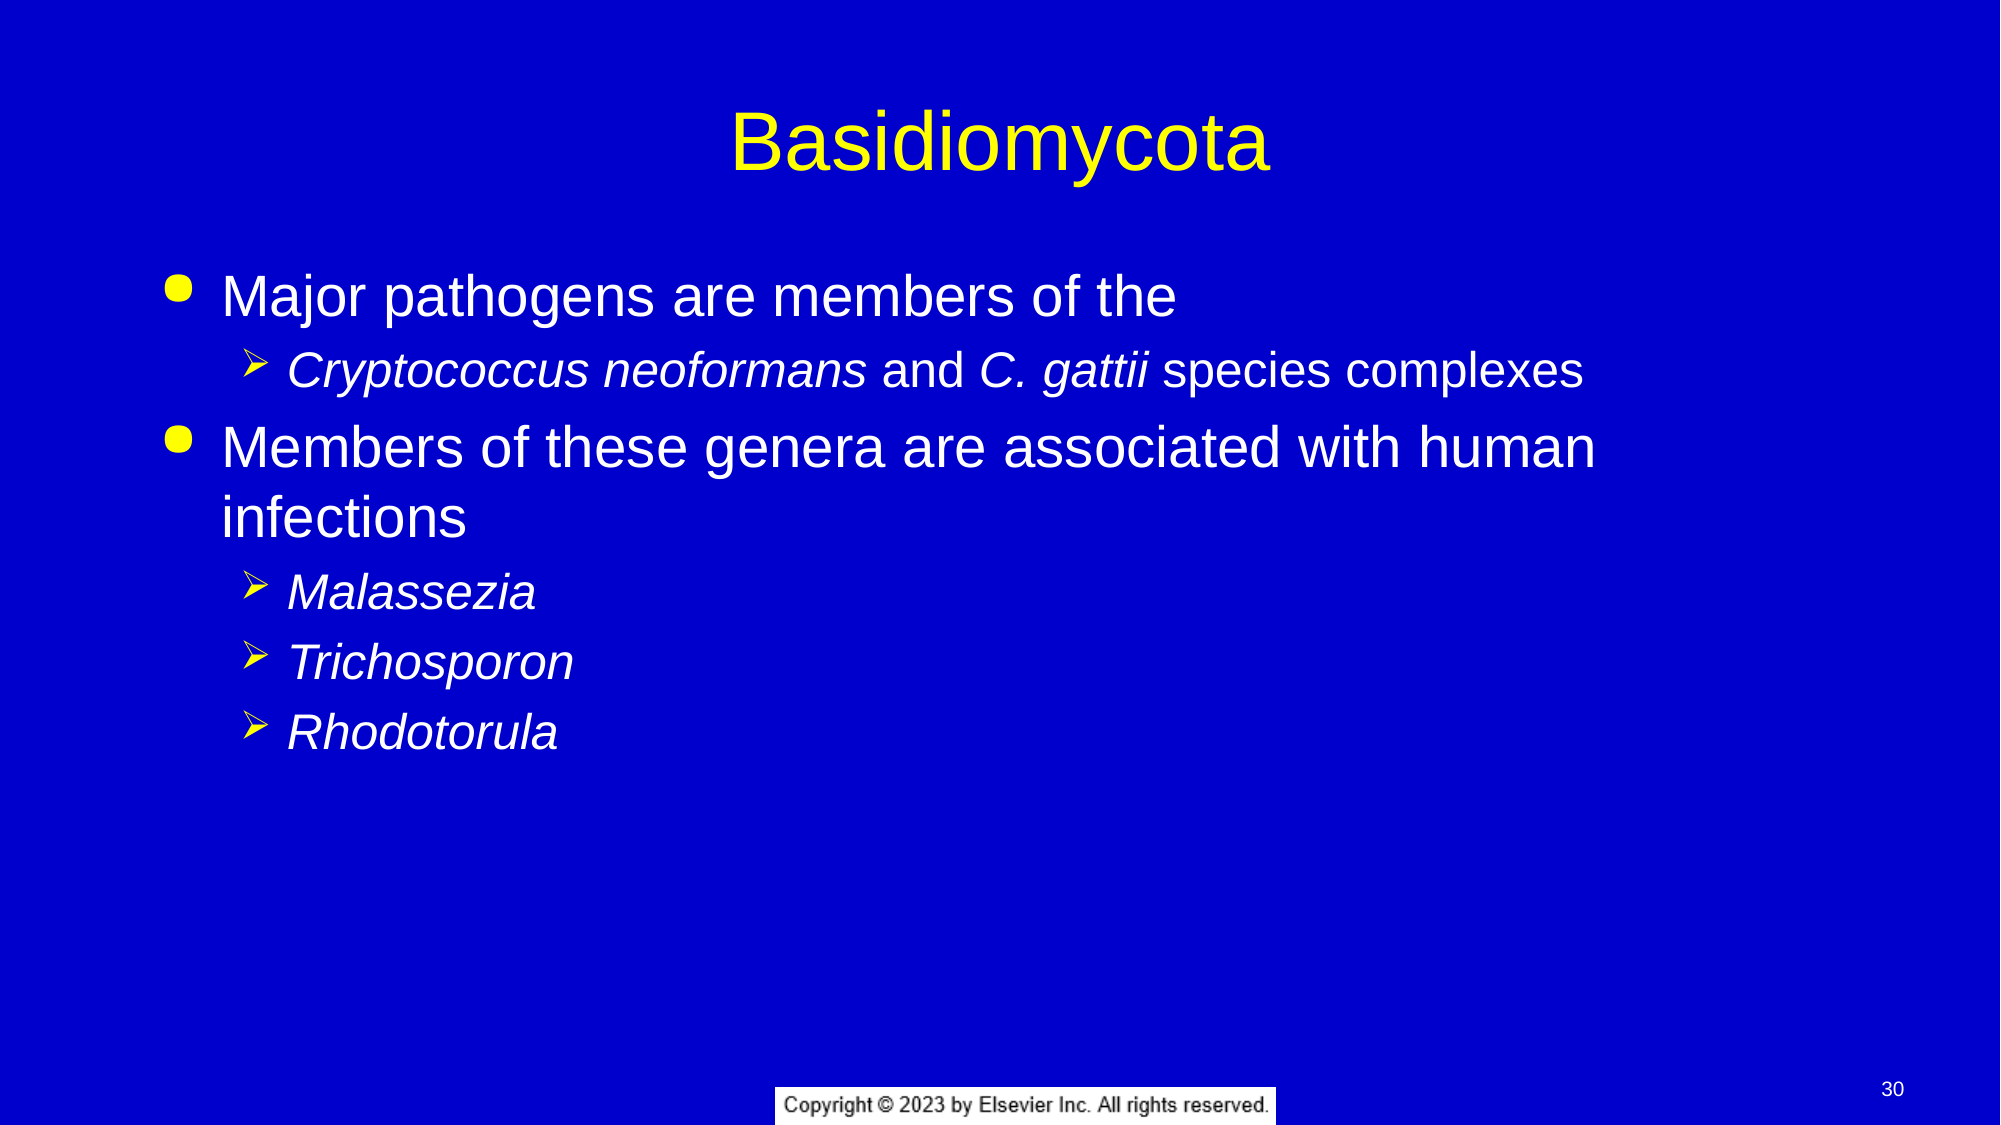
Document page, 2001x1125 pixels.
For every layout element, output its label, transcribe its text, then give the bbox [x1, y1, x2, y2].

title Basidiomycota [149, 37, 1851, 238]
picture [775, 1087, 1276, 1125]
list Major pathogens are members of the Cryptococcus neoformans and C. gattii species complexes Members of these genera are associated with human infections Malassezia Trichosporon Rhodotorula [149, 249, 1851, 982]
